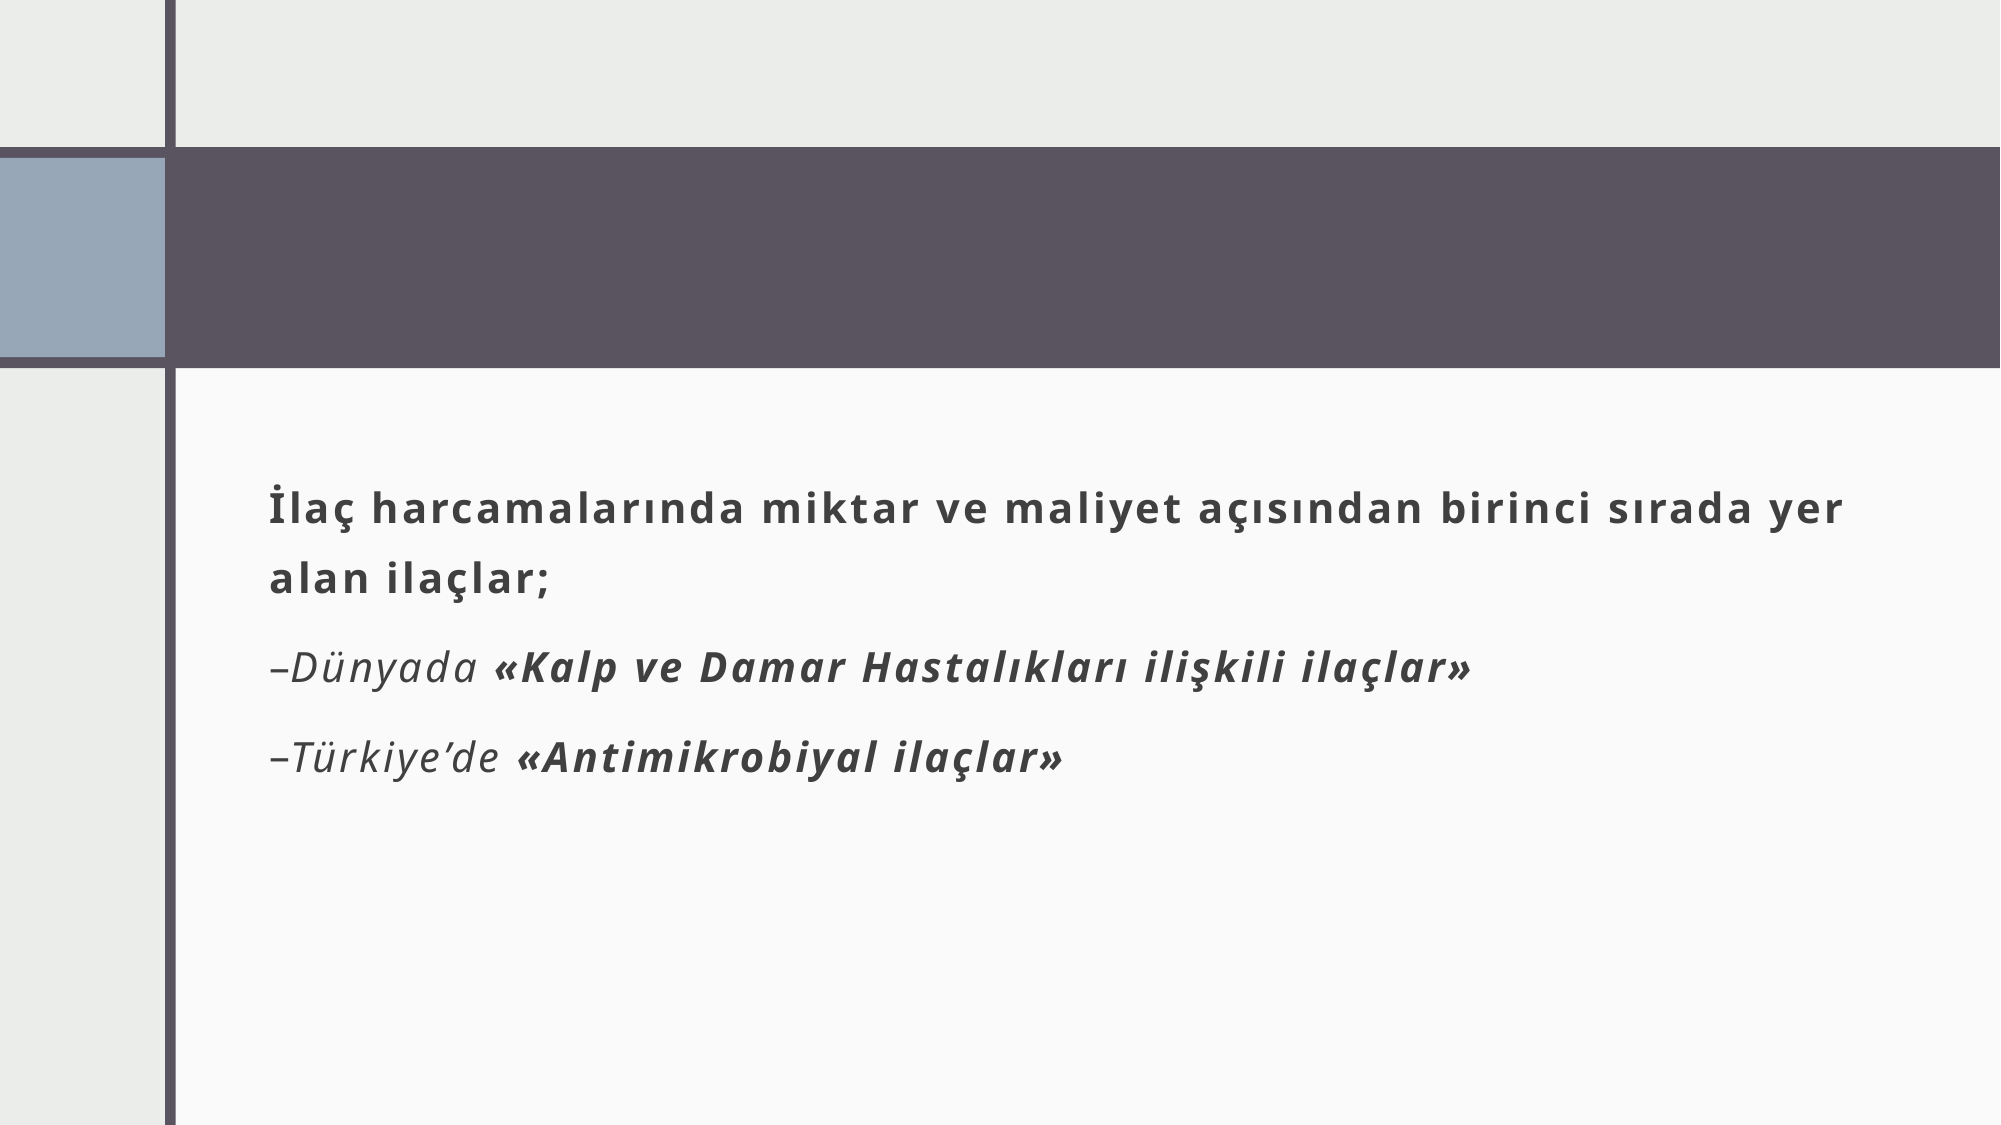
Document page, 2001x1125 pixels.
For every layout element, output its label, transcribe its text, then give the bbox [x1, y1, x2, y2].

text_box [0, 157, 164, 358]
text_box [0, 146, 164, 157]
text_box [0, 369, 164, 1125]
text_box [177, 146, 2000, 369]
list İlaç harcamalarında miktar ve maliyet açısından birinci sırada yer alan ilaçlar; Dünyada «Kalp ve Damar Hastalıkları ilişkili ilaçlar» Türkiye’de «Antimikrobiyal ilaçlar» [251, 443, 1882, 1006]
text_box [164, 0, 177, 1125]
text_box [177, 0, 2000, 146]
text_box [0, 358, 164, 369]
text_box [0, 0, 164, 146]
text_box [177, 369, 2000, 1125]
